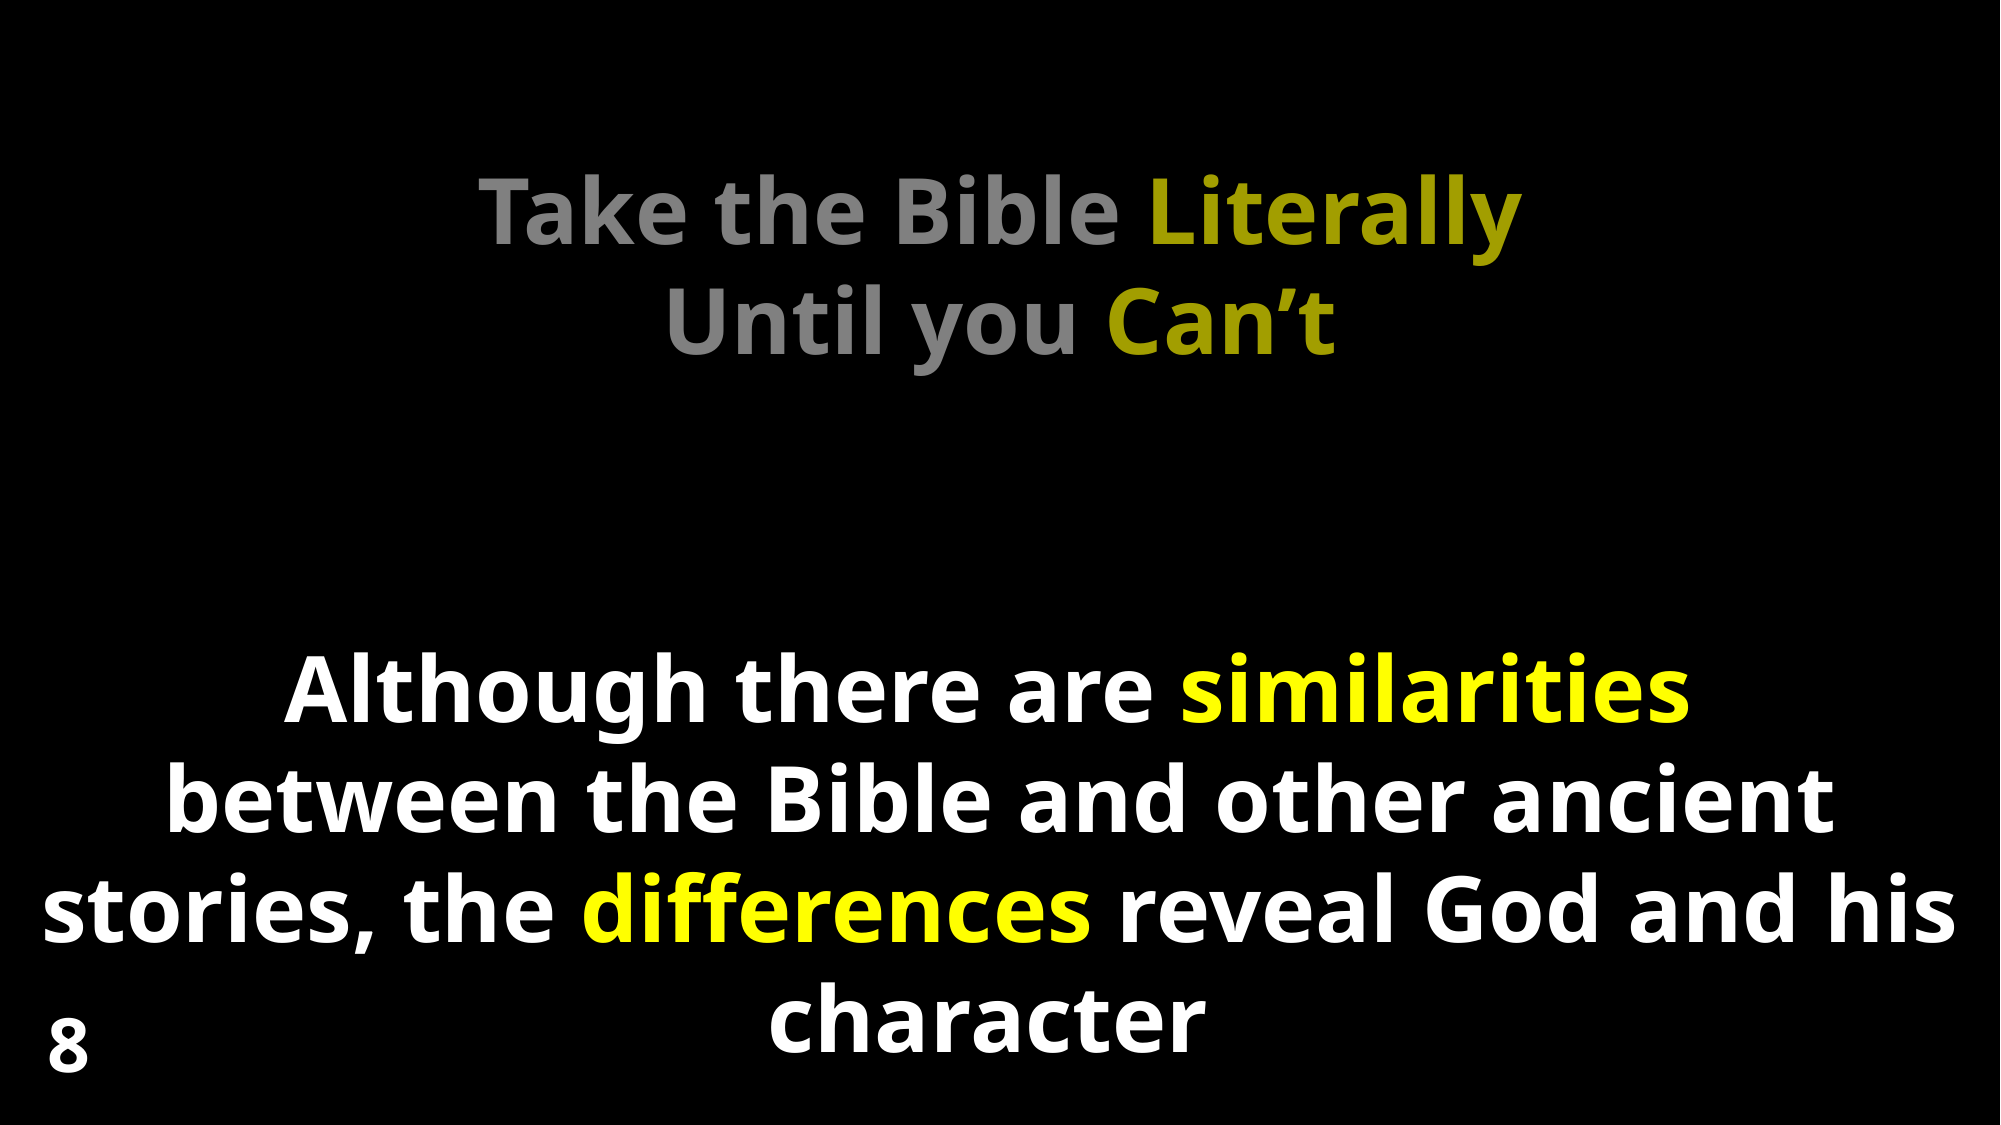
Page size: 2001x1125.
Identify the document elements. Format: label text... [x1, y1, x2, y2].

text_box Although there are similarities between the Bible and other ancient stories, the differences reveal God and his character [0, 623, 2000, 1079]
text_box Take the Bible Literally Until you Can’t [441, 145, 1559, 380]
text_box 8 [25, 1000, 106, 1113]
